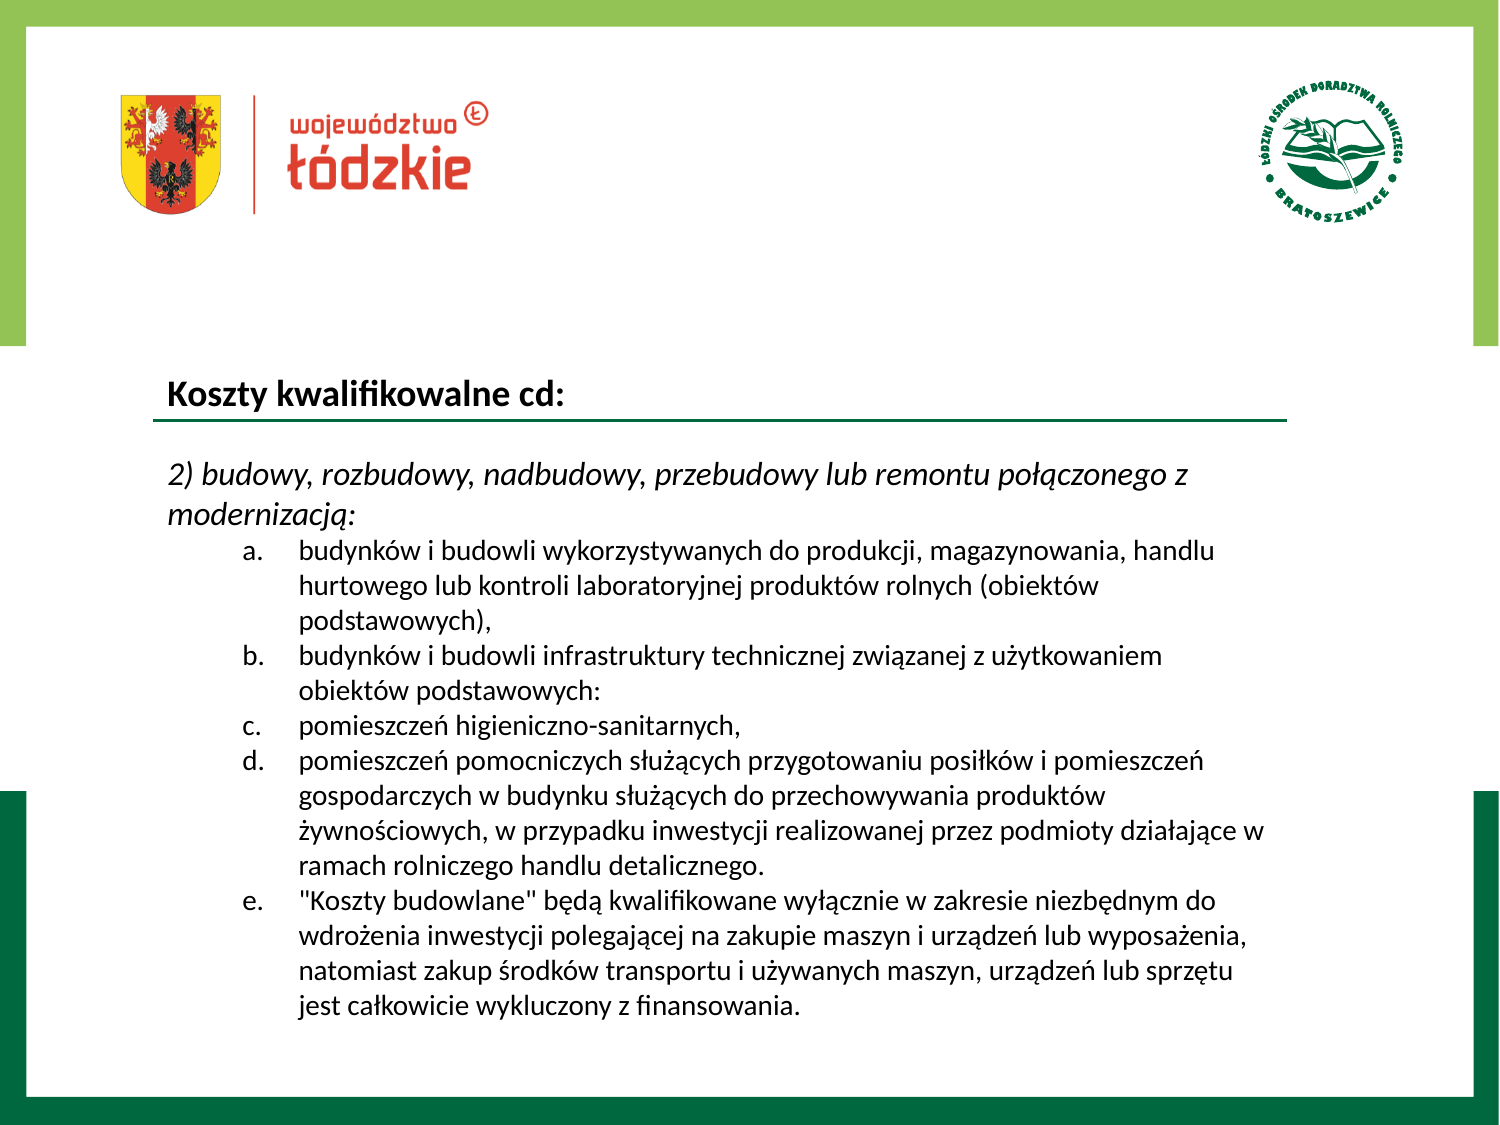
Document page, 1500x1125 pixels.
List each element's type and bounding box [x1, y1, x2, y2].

text_box [0, 0, 1499, 1125]
